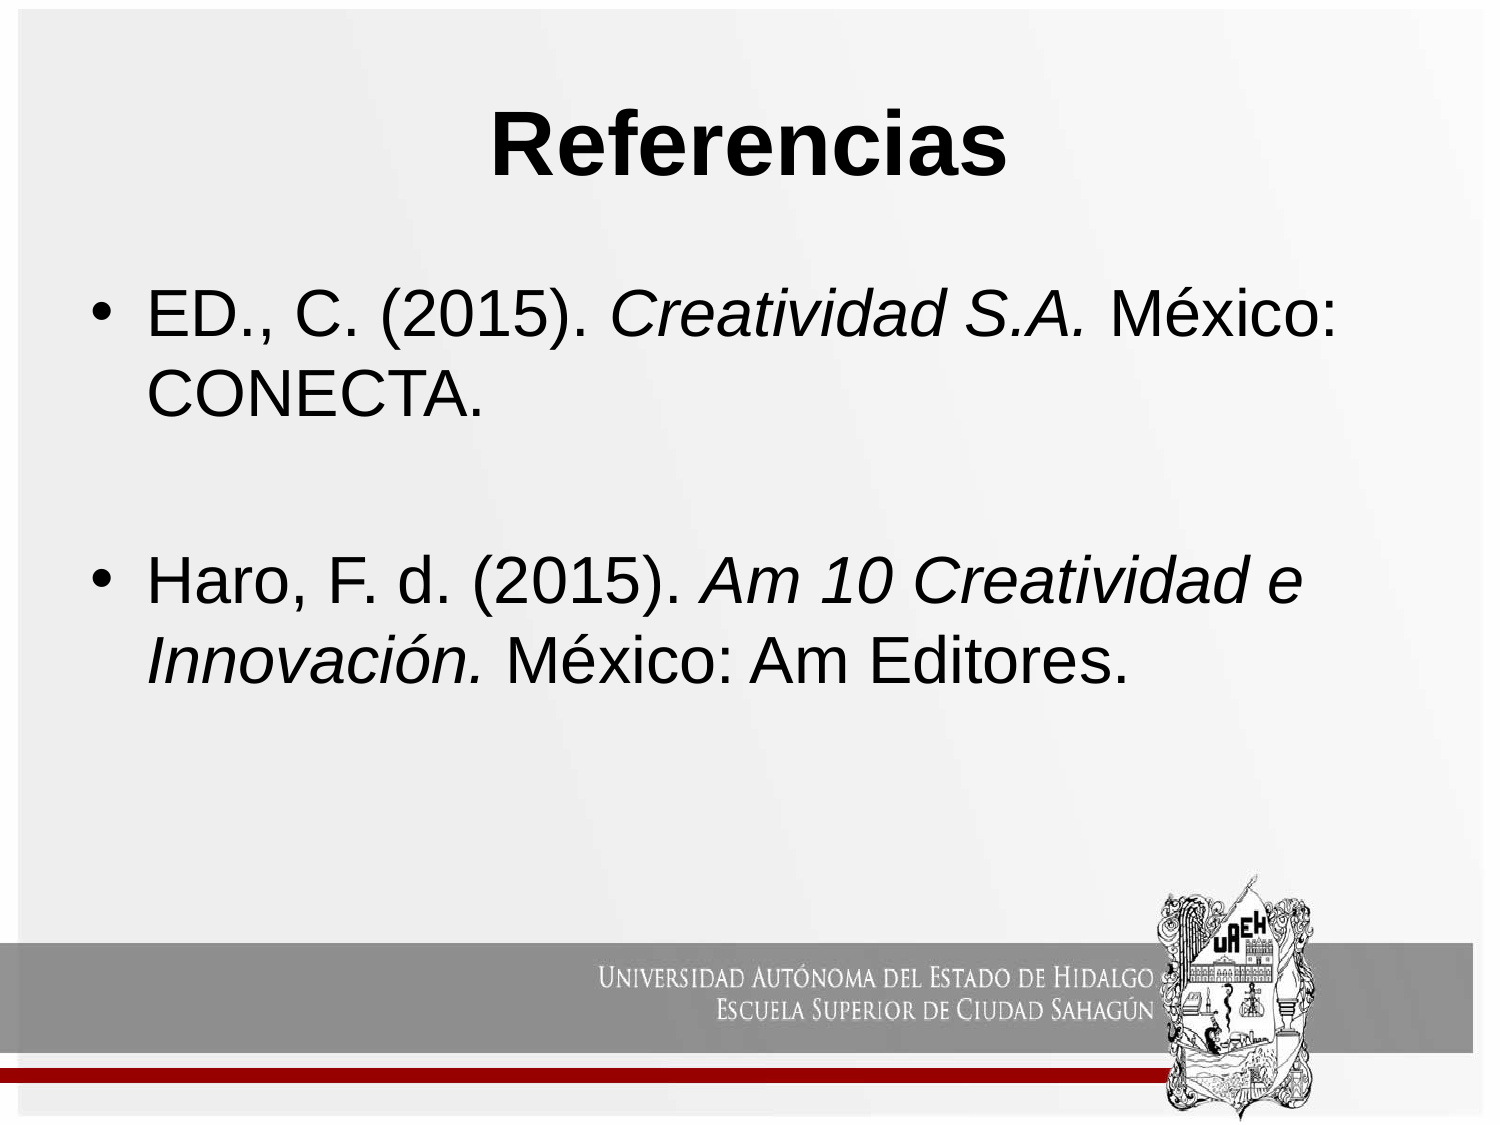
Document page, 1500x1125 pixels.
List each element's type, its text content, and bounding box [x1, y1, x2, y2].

title Referencias [75, 45, 1425, 233]
picture [0, 0, 1500, 1125]
list ED., C. (2015). Creatividad S.A. México: CONECTA. Haro, F. d. (2015). Am 10 Creatividad e Innovación. México: Am Editores. [75, 262, 1425, 1005]
